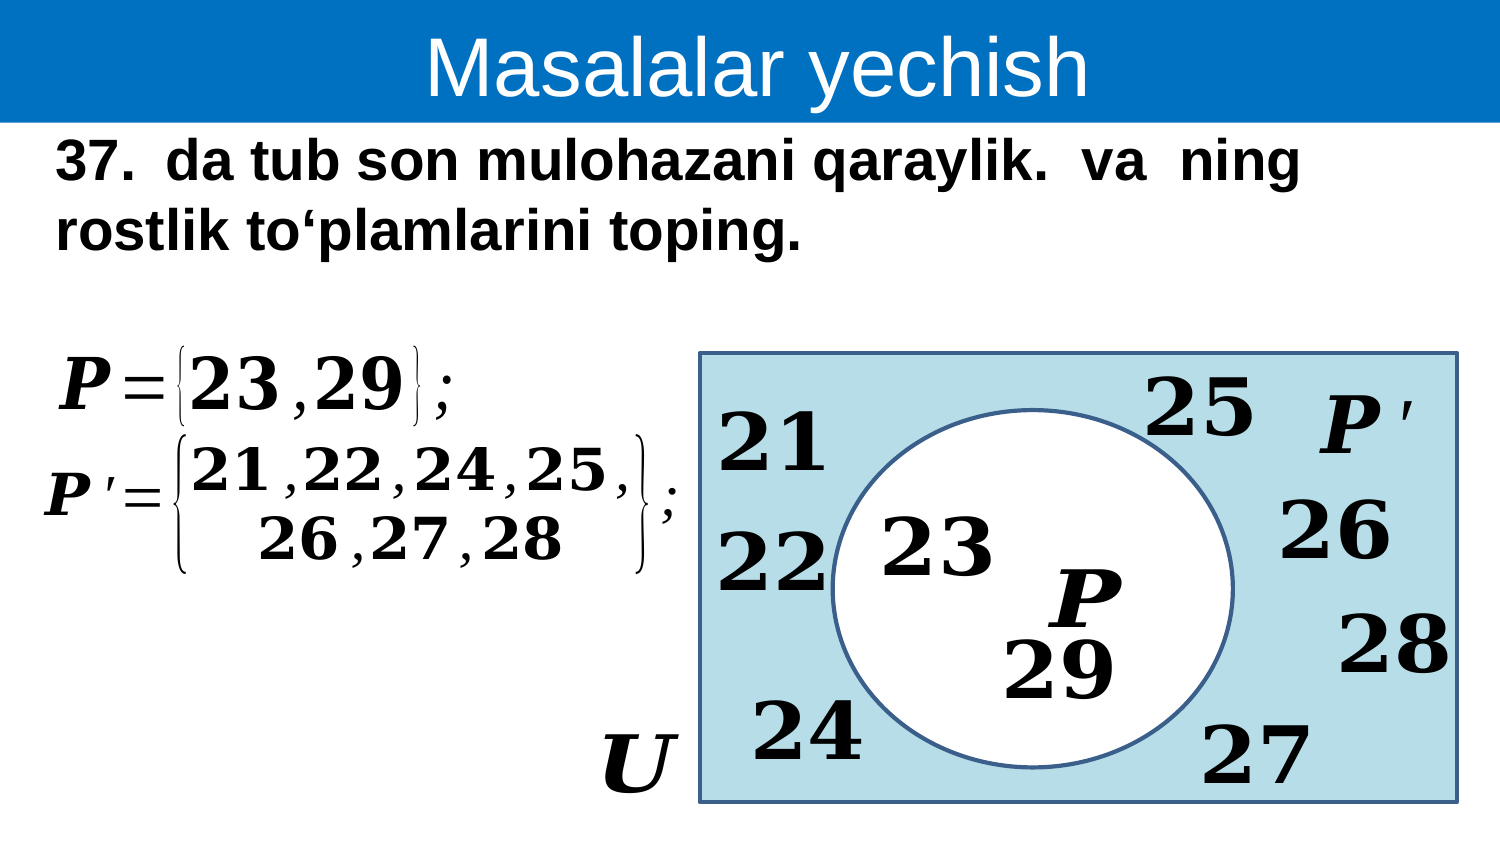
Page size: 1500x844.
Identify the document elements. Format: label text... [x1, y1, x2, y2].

text_box [698, 351, 1459, 804]
text_box [830, 407, 1235, 770]
text_box [0, 0, 1500, 123]
text_box Masalalar yechish [56, 8, 1460, 113]
